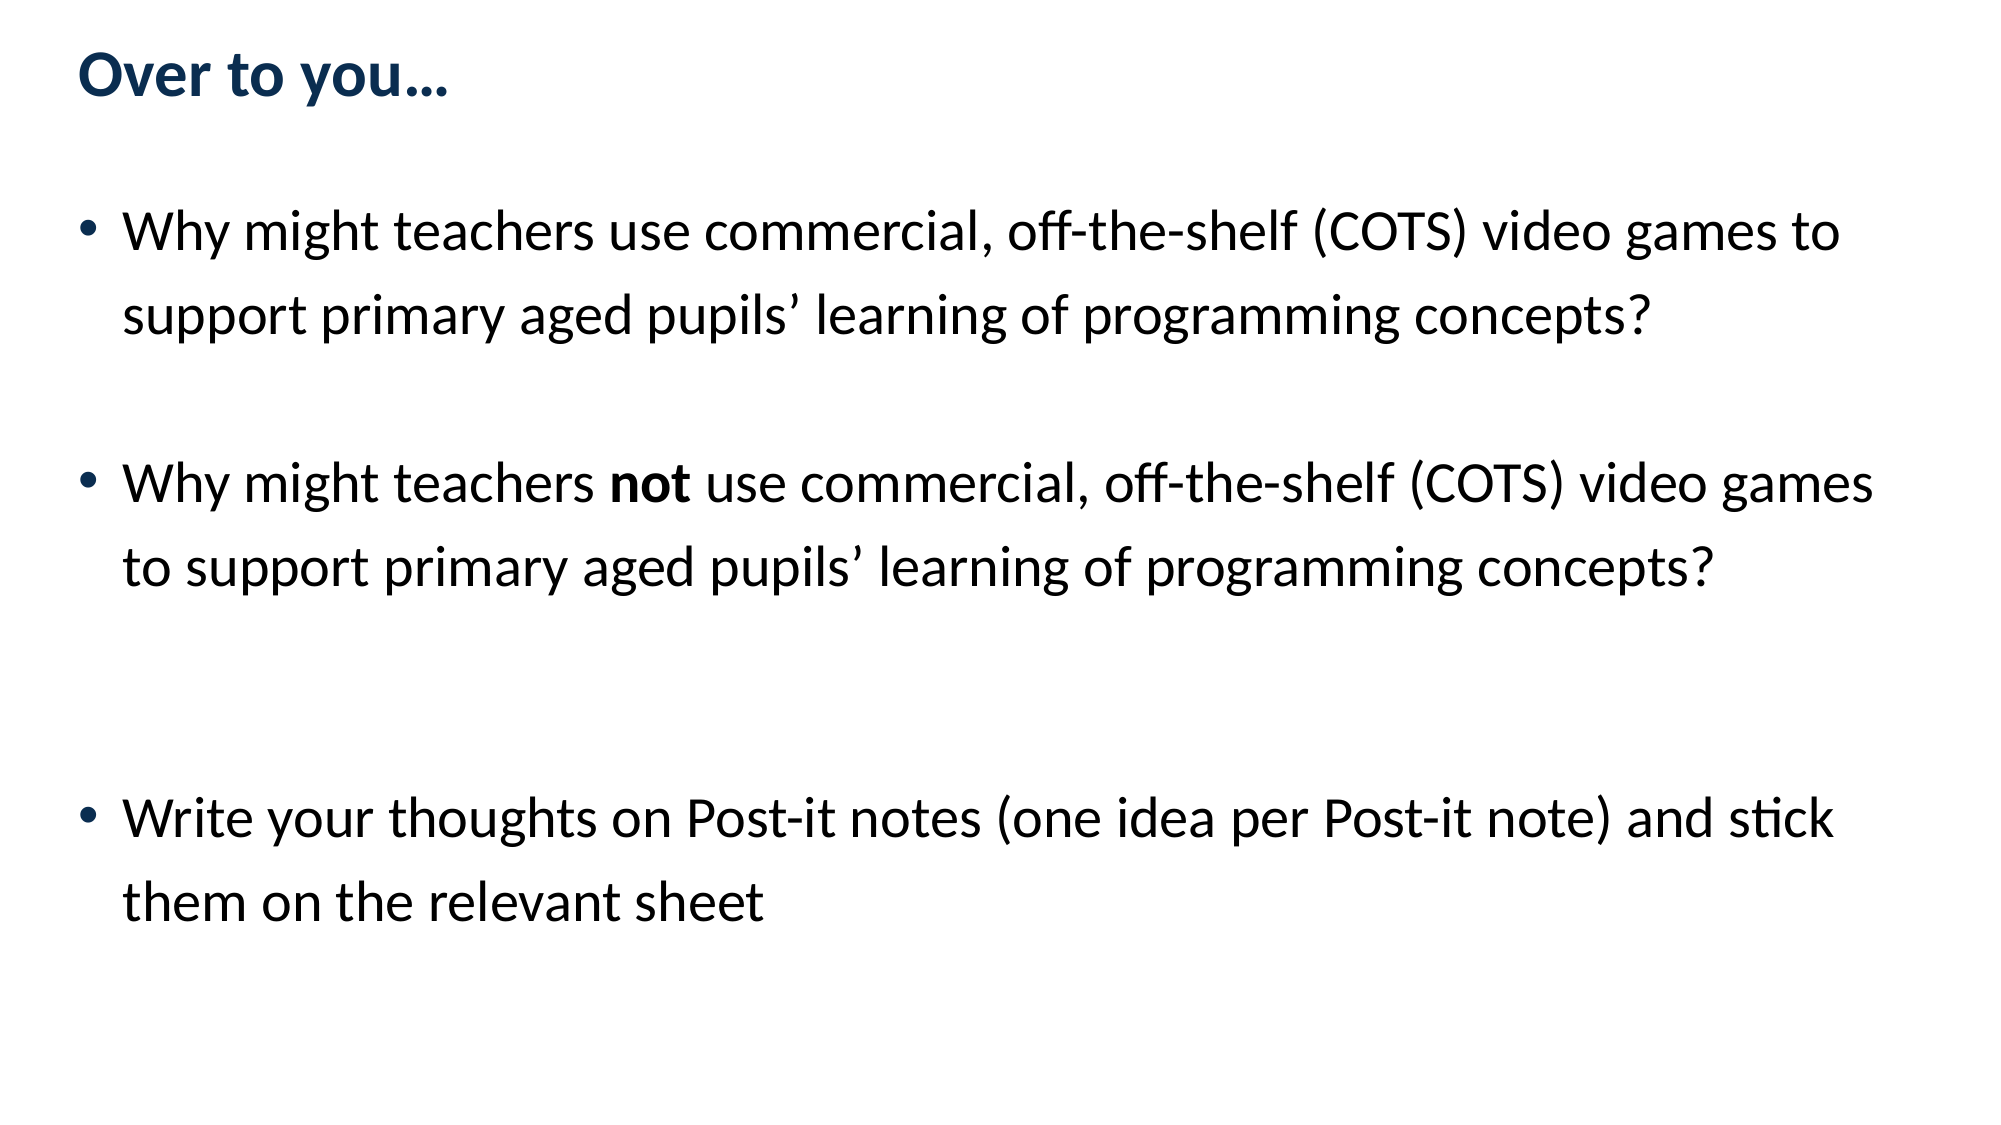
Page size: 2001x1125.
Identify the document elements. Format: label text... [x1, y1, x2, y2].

list Why might teachers use commercial, off-the-shelf (COTS) video games to support primary aged pupils’ learning of programming concepts? Why might teachers not use commercial, off-the-shelf (COTS) video games to support primary aged pupils’ learning of programming concepts? Write your thoughts on Post-it notes (one idea per Post-it note) and stick them on the relevant sheet [78, 178, 1922, 1050]
title Over to you… [78, 29, 1922, 148]
